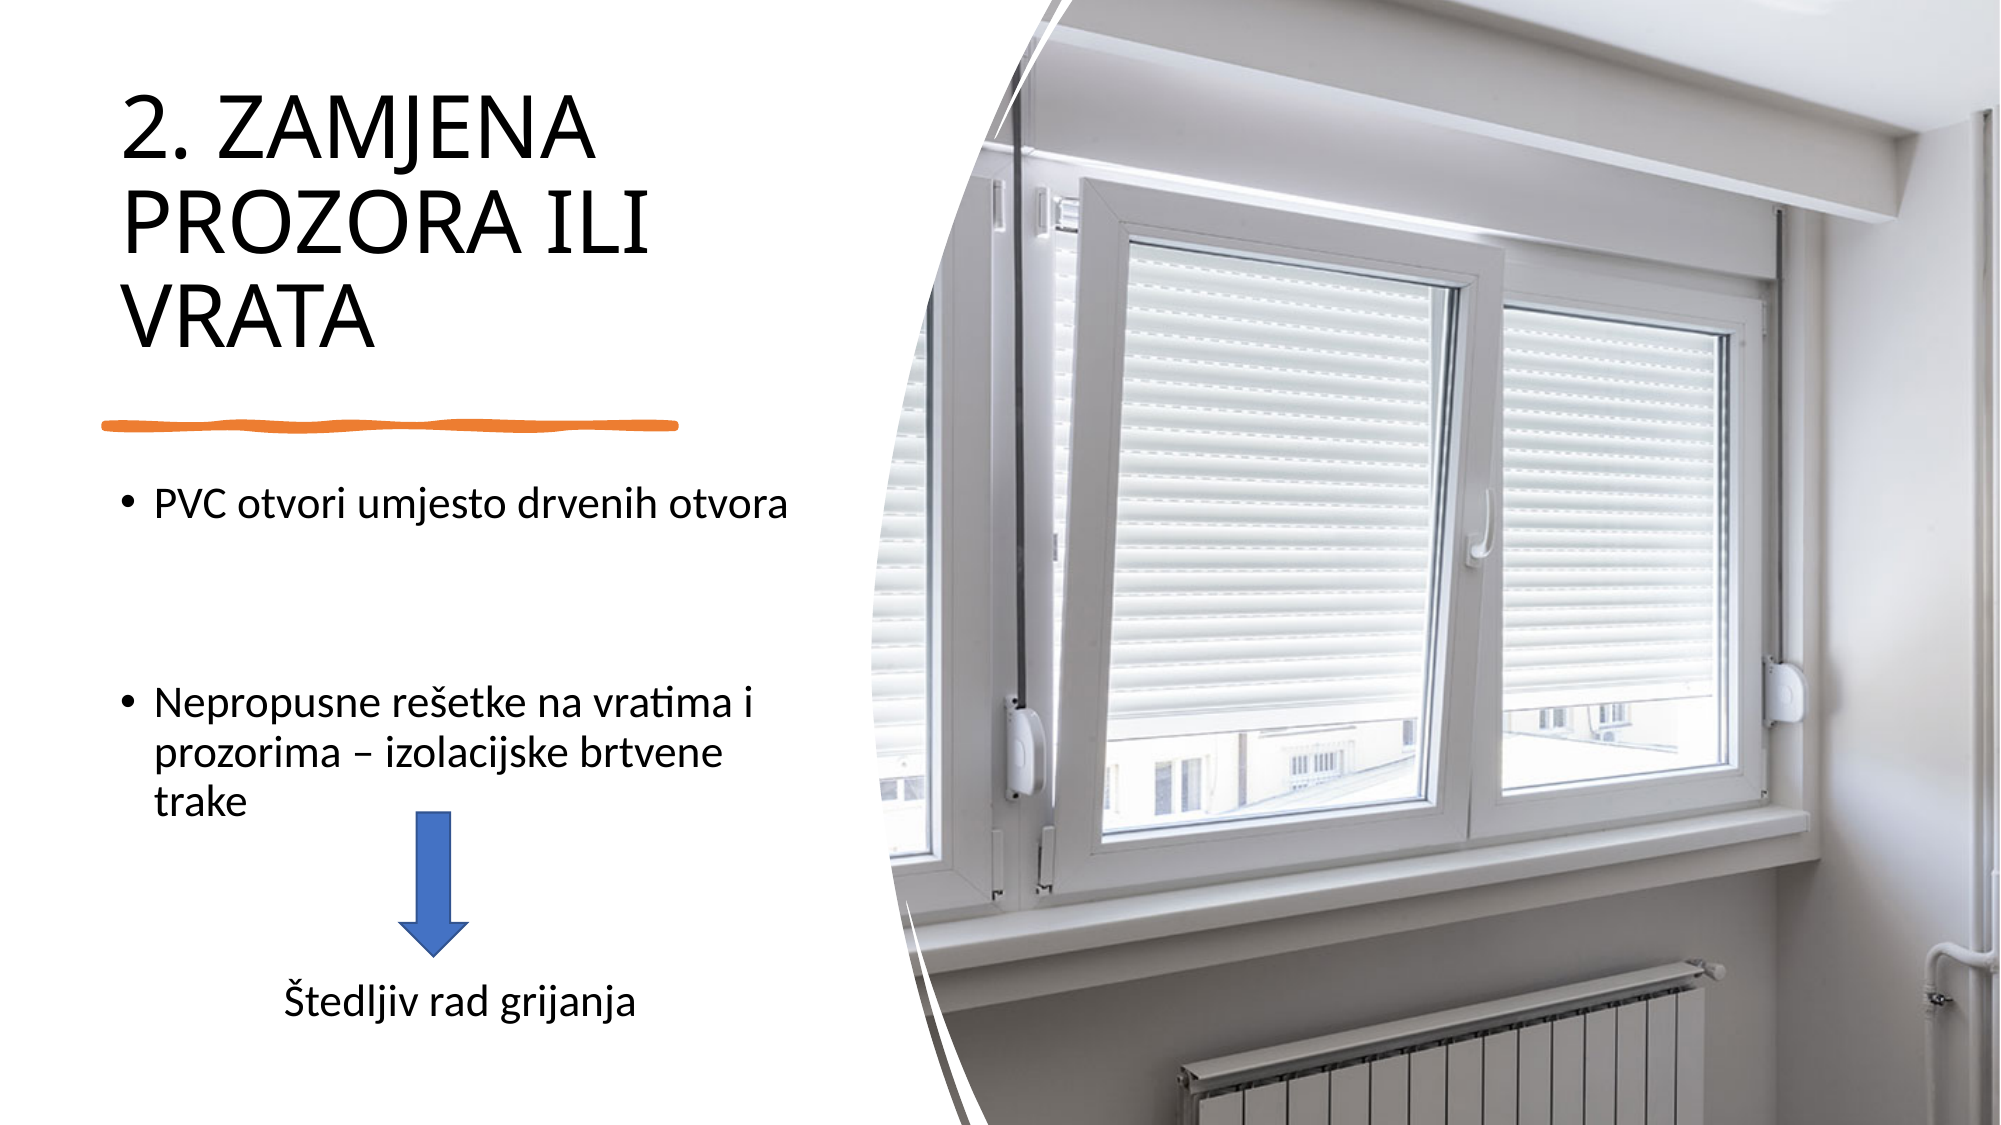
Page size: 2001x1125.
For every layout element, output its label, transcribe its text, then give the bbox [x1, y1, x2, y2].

picture [871, 0, 2000, 1125]
text_box [397, 811, 470, 958]
text_box [0, 0, 871, 1125]
text_box [103, 421, 676, 431]
title 2. ZAMJENA PROZORA ILI VRATA [105, 53, 822, 375]
list PVC otvori umjesto drvenih otvora Nepropusne rešetke na vratima i prozorima – izolacijske brtvene trake Štedljiv rad grijanja [105, 471, 822, 1072]
